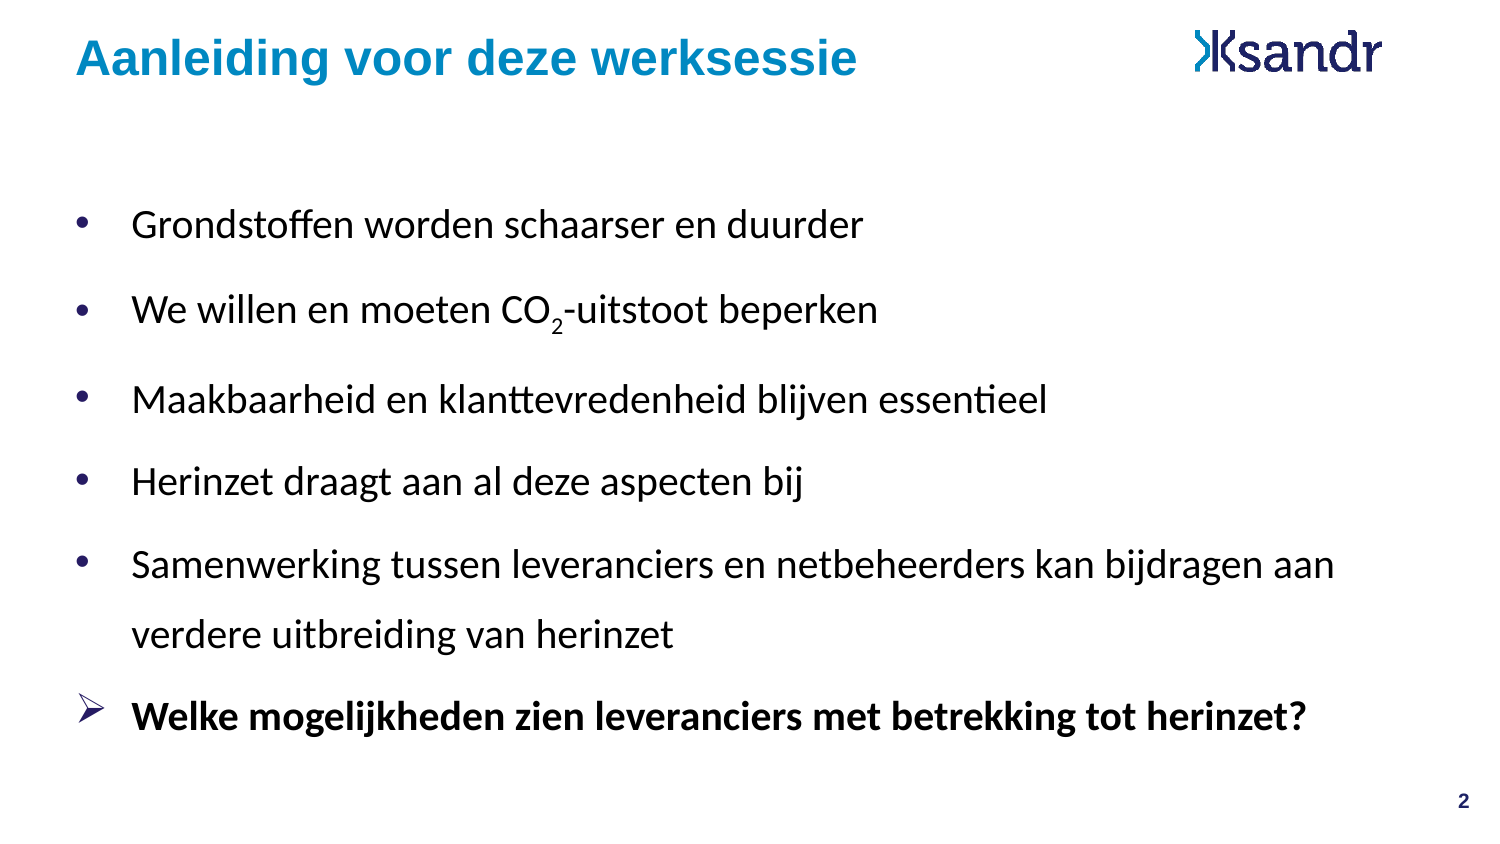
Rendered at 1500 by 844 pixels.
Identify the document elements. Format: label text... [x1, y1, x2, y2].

list Grondstoffen worden schaarser en duurder We willen en moeten CO2-uitstoot beperken Maakbaarheid en klanttevredenheid blijven essentieel Herinzet draagt aan al deze aspecten bij Samenwerking tussen leveranciers en netbeheerders kan bijdragen aan verdere uitbreiding van herinzet Welke mogelijkheden zien leveranciers met betrekking tot herinzet? [75, 176, 1422, 736]
picture [1195, 40, 1204, 62]
slide_number 2 [1350, 778, 1470, 822]
picture [1201, 30, 1382, 72]
title Aanleiding voor deze werksessie [75, 32, 1159, 88]
